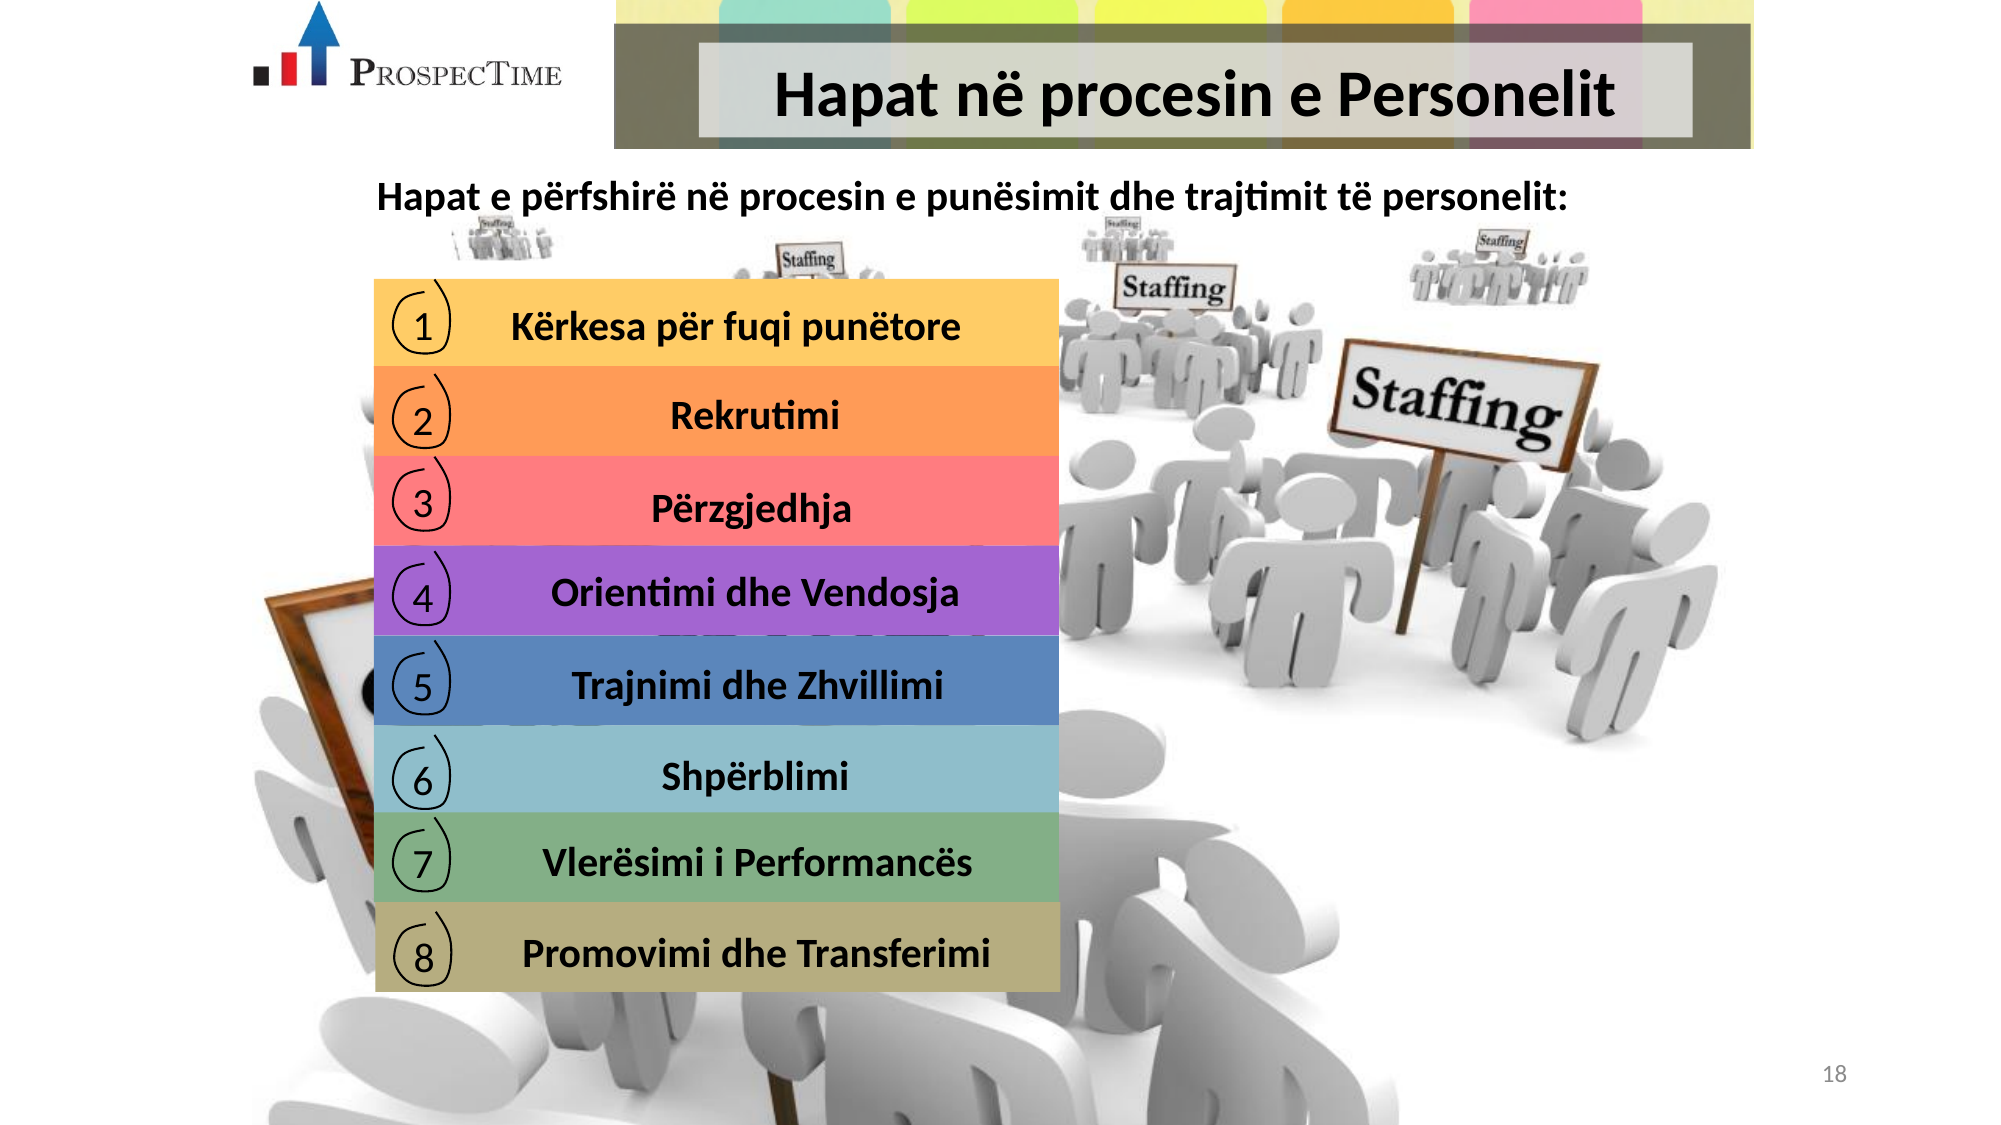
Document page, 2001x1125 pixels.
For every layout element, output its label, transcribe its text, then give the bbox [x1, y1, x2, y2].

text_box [373, 278, 1060, 365]
slide_number 18 [1754, 1042, 1863, 1103]
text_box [373, 545, 1060, 635]
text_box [373, 725, 1060, 812]
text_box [373, 455, 1060, 545]
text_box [373, 635, 1060, 725]
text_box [373, 812, 1060, 903]
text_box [373, 365, 1060, 455]
picture [252, 148, 1754, 1125]
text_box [614, 0, 1754, 149]
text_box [375, 902, 1061, 992]
picture [251, 0, 564, 88]
